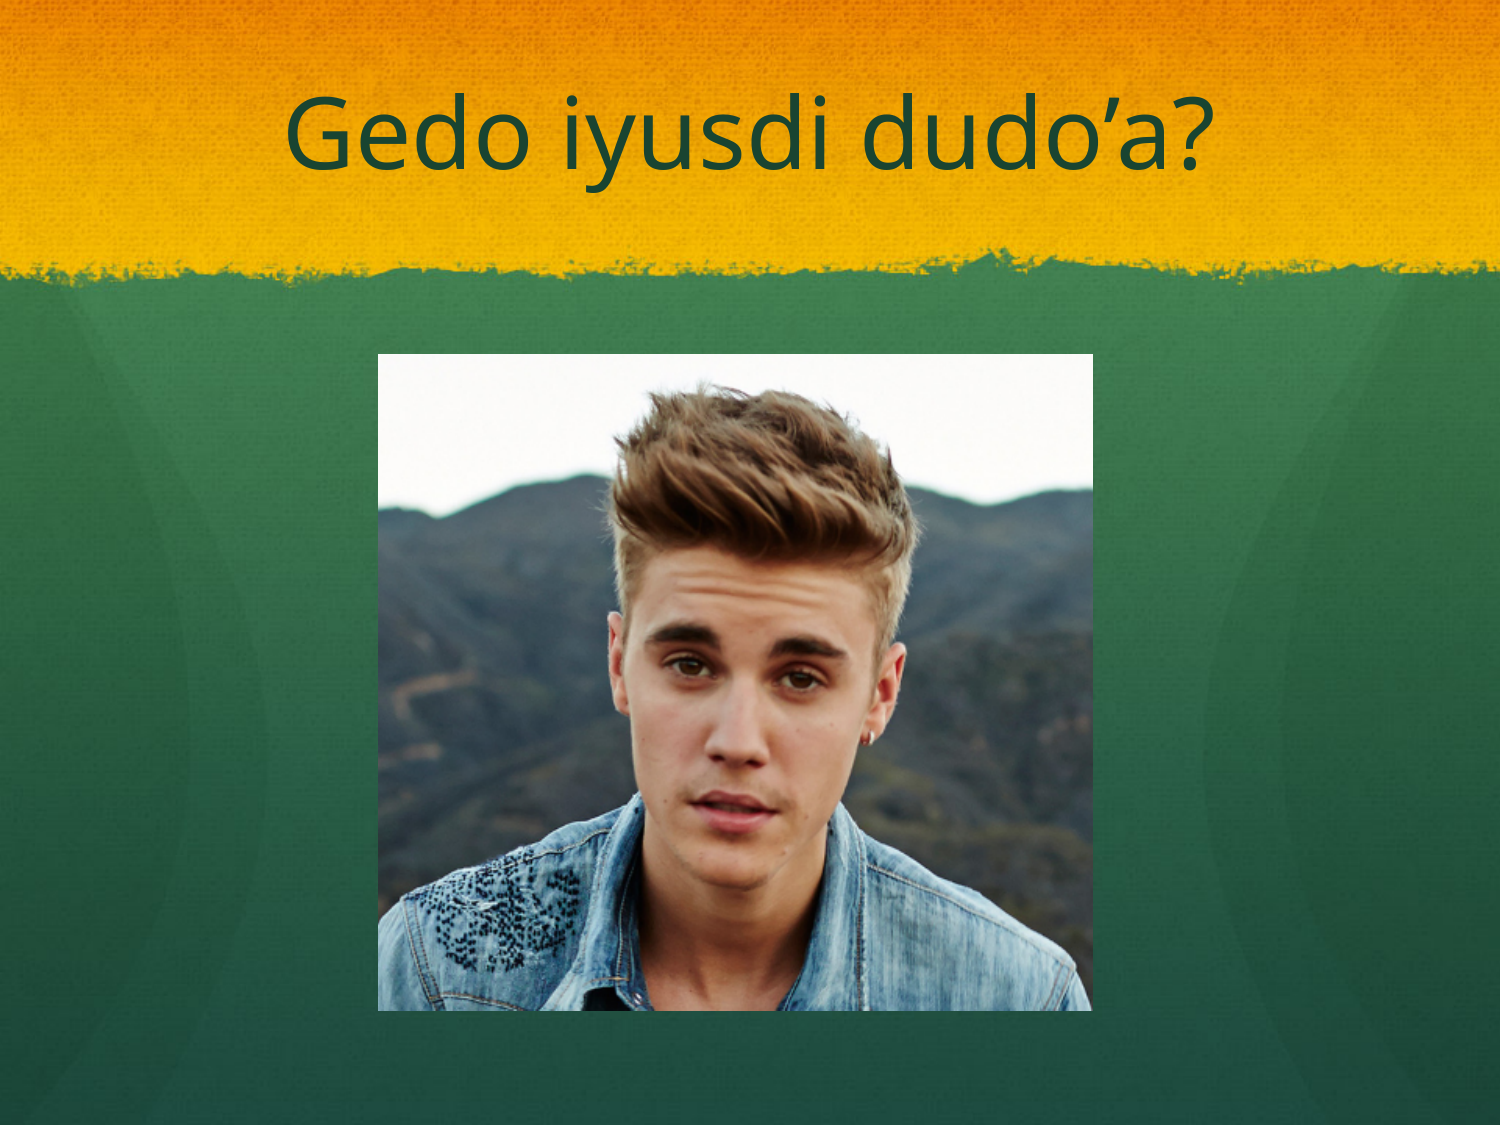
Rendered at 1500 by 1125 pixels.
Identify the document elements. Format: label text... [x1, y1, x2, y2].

picture [0, 0, 1500, 1125]
title Gedo iyusdi dudo’a? [125, 13, 1375, 246]
